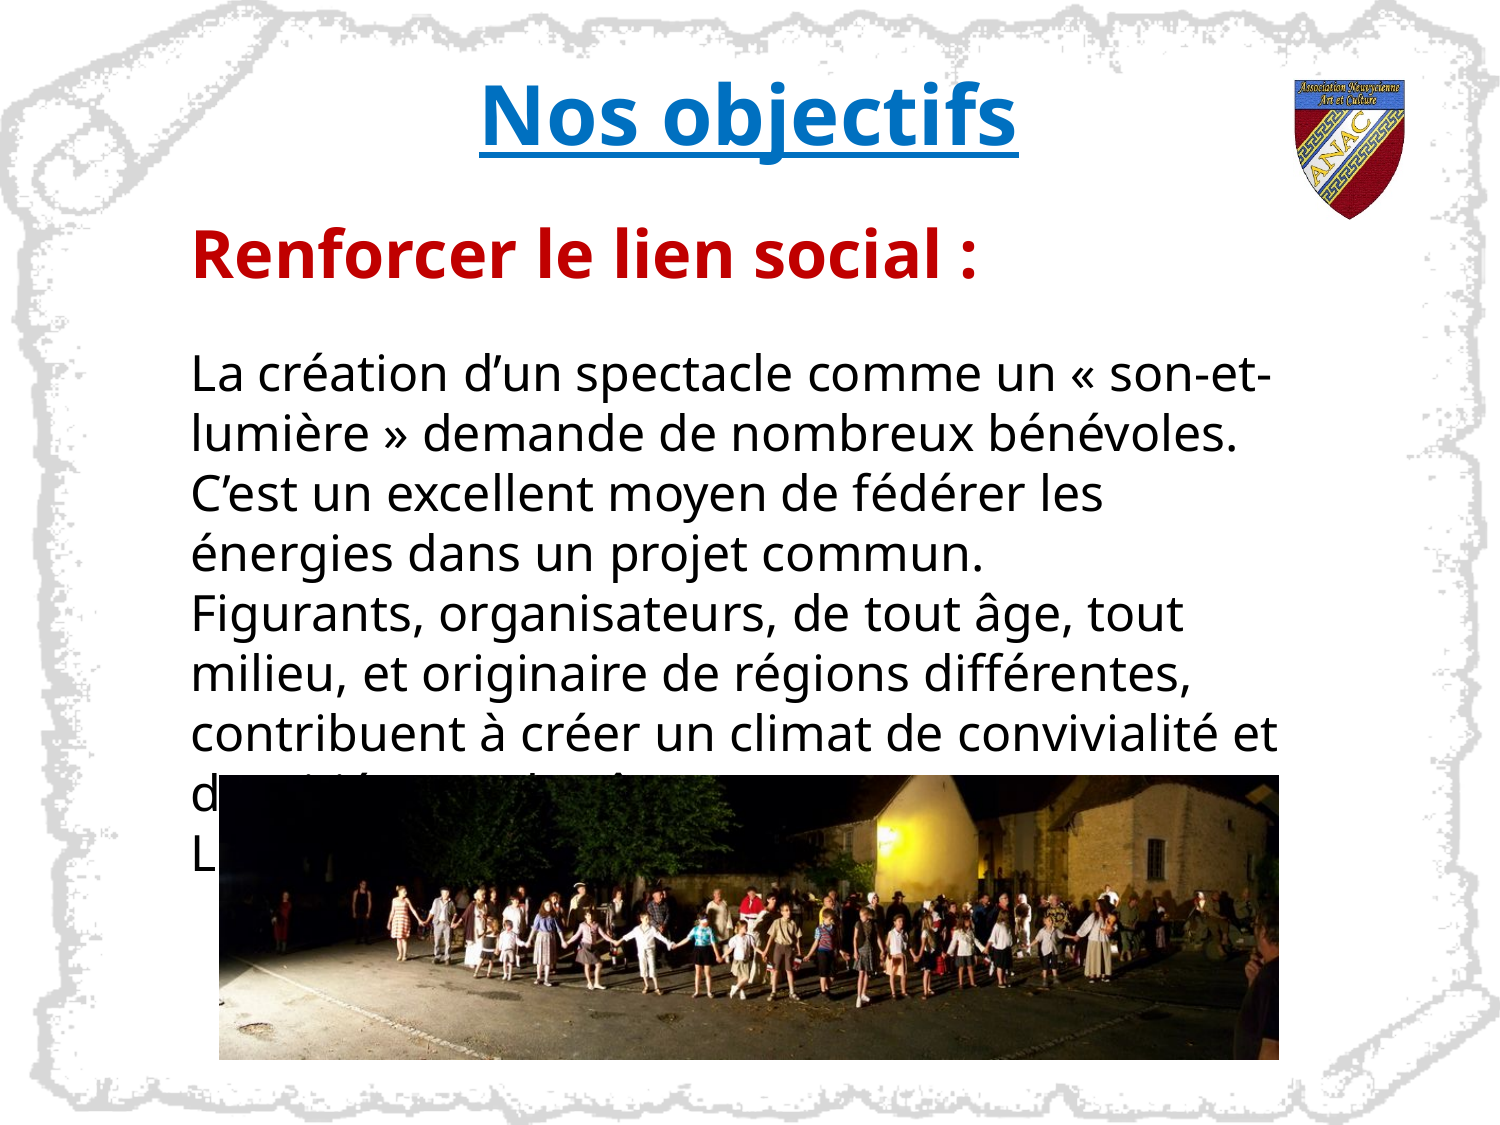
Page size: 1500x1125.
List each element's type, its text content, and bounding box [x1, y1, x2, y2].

picture [1322, 78, 1405, 220]
text_box Nos objectifs Renforcer le lien social : La création d’un spectacle comme un « son-et-lumière » demande de nombreux bénévoles. C’est un excellent moyen de fédérer les énergies dans un projet commun. Figurants, organisateurs, de tout âge, tout milieu, et originaire de régions différentes, contribuent à créer un climat de convivialité et d’amitié entre les êtres. La réussite de nos spectacles, c’est aussi cela. [176, 54, 1322, 890]
picture [219, 774, 1279, 1061]
